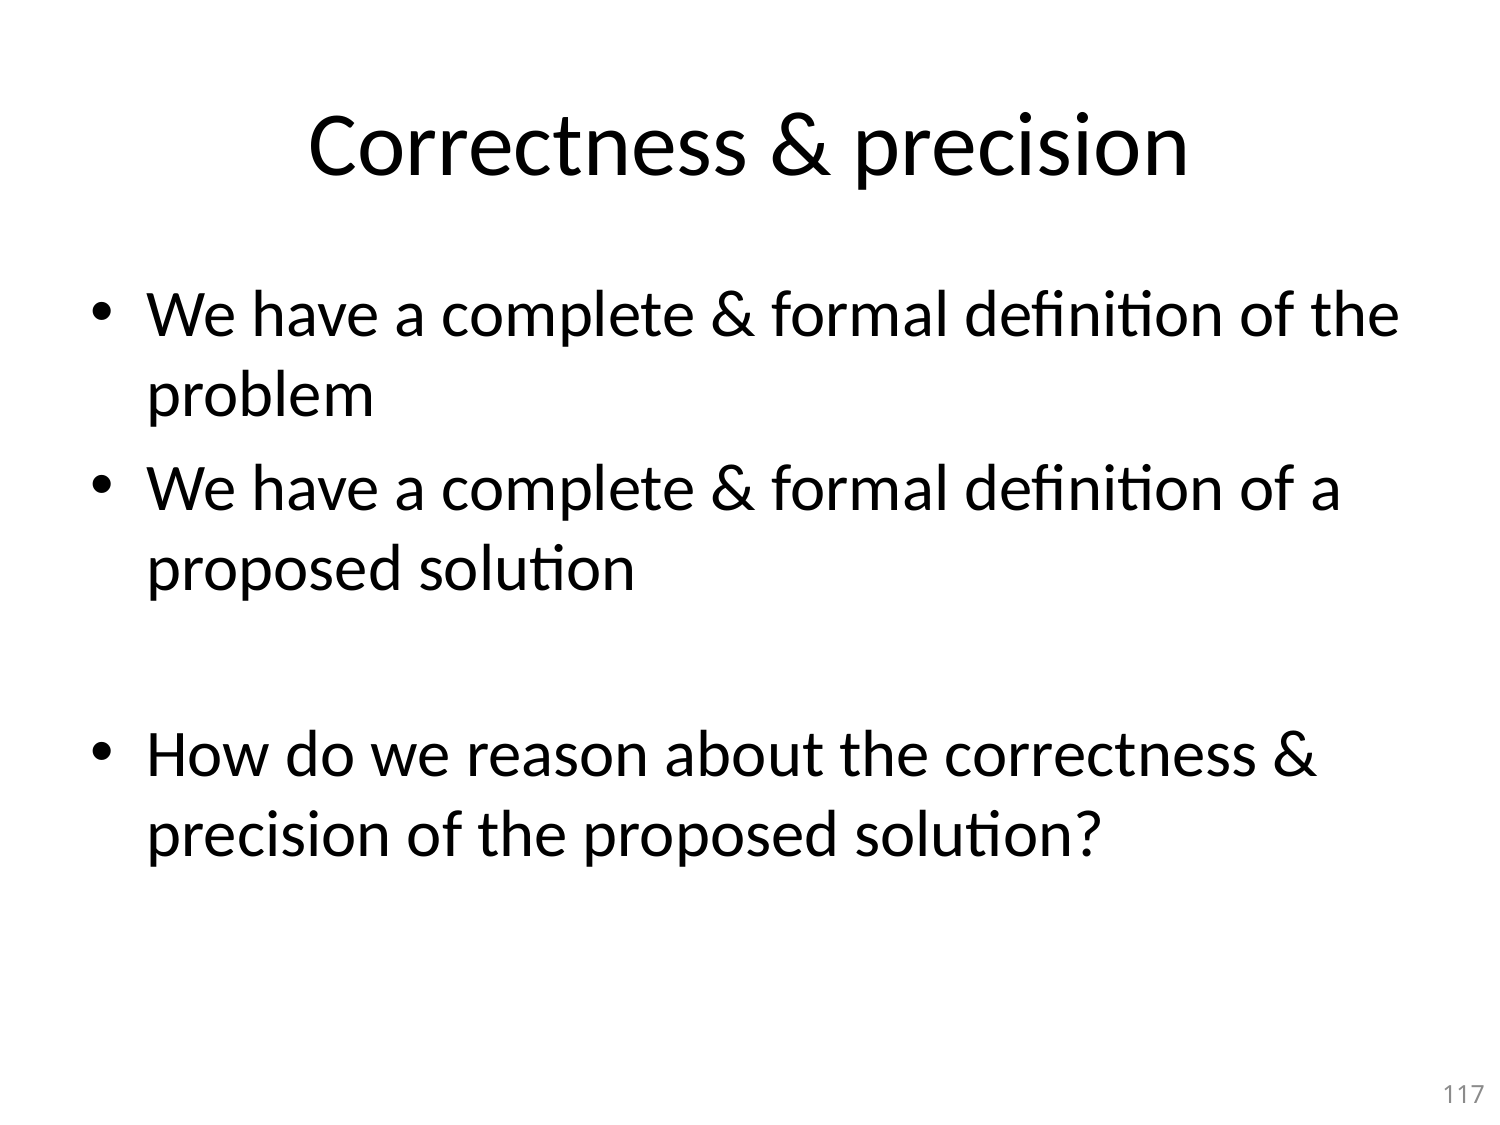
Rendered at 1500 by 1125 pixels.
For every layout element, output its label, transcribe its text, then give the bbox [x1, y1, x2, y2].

slide_number 117 [1352, 1065, 1500, 1125]
list We have a complete & formal definition of the problem We have a complete & formal definition of a proposed solution How do we reason about the correctness & precision of the proposed solution? [75, 262, 1425, 1005]
title Correctness & precision [75, 45, 1425, 233]
